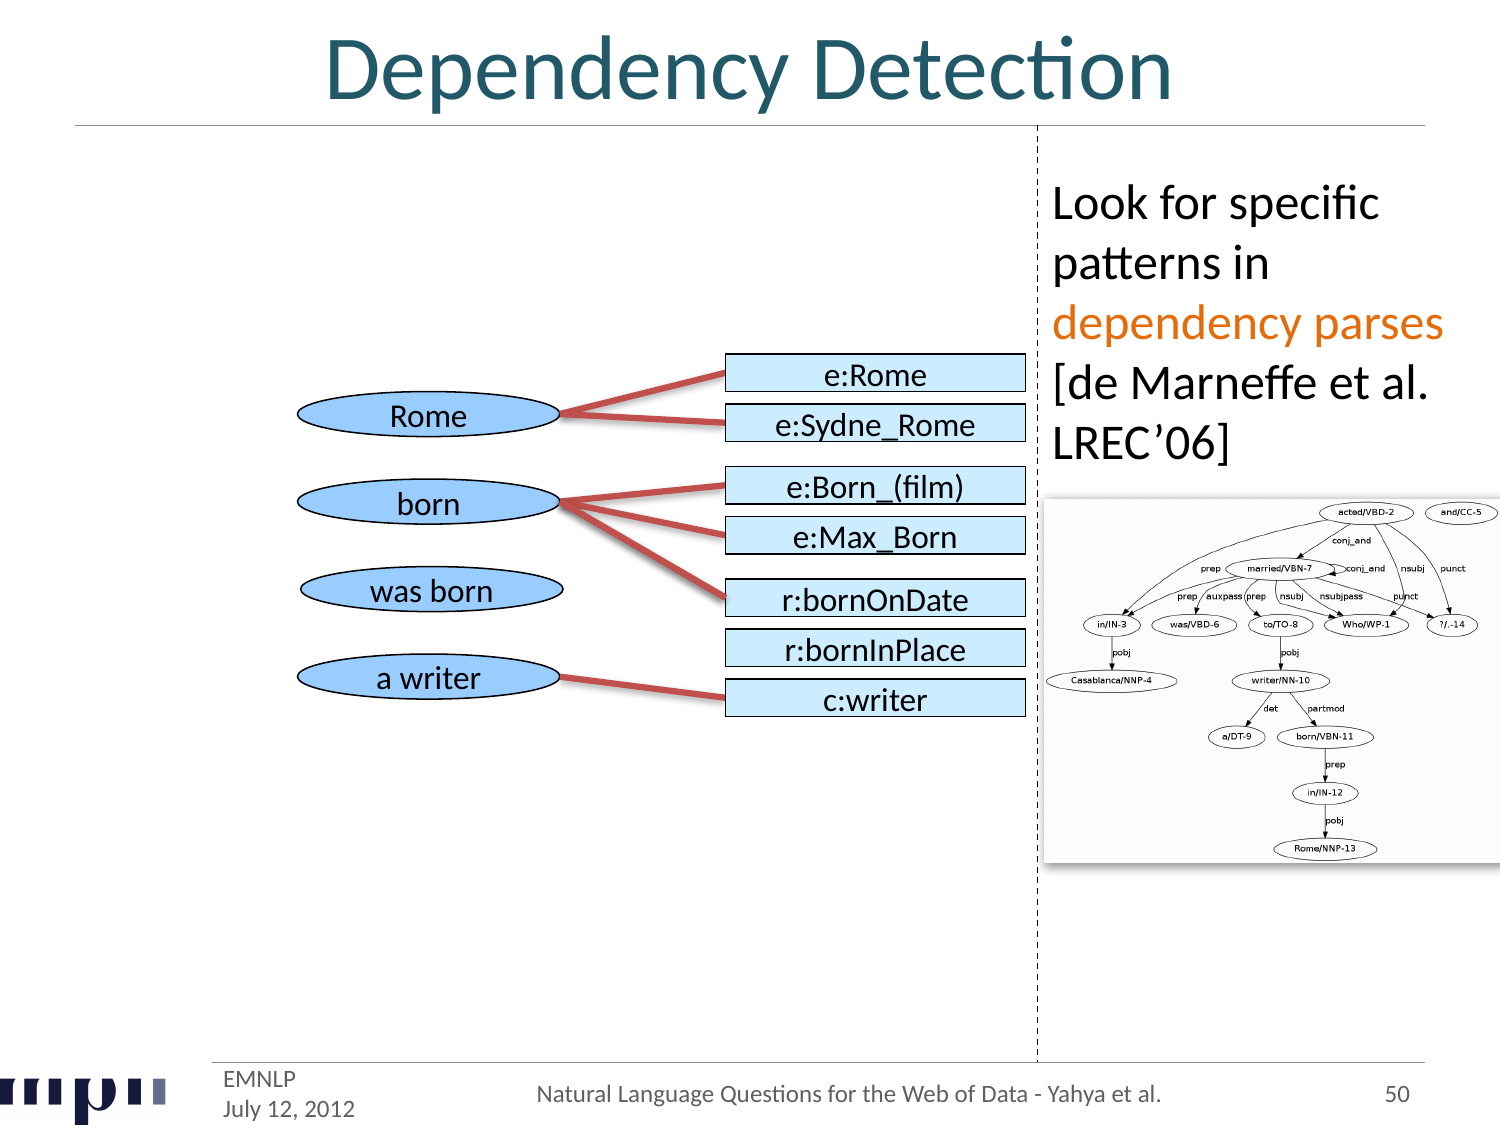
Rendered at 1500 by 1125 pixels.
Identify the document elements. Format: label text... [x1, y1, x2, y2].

slide_number 50 [1299, 1062, 1425, 1123]
picture [0, 1078, 166, 1125]
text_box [559, 372, 726, 413]
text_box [559, 501, 726, 536]
text_box Look for specific patterns in dependency parses [de Marneffe et al. LREC’06] [1041, 162, 1475, 478]
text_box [559, 676, 726, 699]
picture [1044, 499, 1500, 863]
text_box Rome [297, 391, 554, 437]
text_box a writer [297, 654, 559, 700]
footer Natural Language Questions for the Web of Data - Yahya et al. [440, 1062, 1260, 1123]
text_box r:bornOnDate [725, 579, 1026, 617]
text_box e:Born_(film) [725, 466, 1026, 504]
text_box was born [300, 566, 561, 612]
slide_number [208, 1062, 400, 1123]
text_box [559, 484, 726, 501]
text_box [559, 413, 726, 423]
text_box e:Max_Born [725, 516, 1026, 554]
text_box born [297, 479, 554, 525]
title Dependency Detection [75, 0, 1425, 125]
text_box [562, 586, 726, 650]
text_box r:bornInPlace [725, 629, 1026, 667]
text_box e:Rome [725, 354, 1026, 392]
text_box c:writer [725, 679, 1026, 717]
text_box e:Sydne_Rome [725, 404, 1026, 442]
